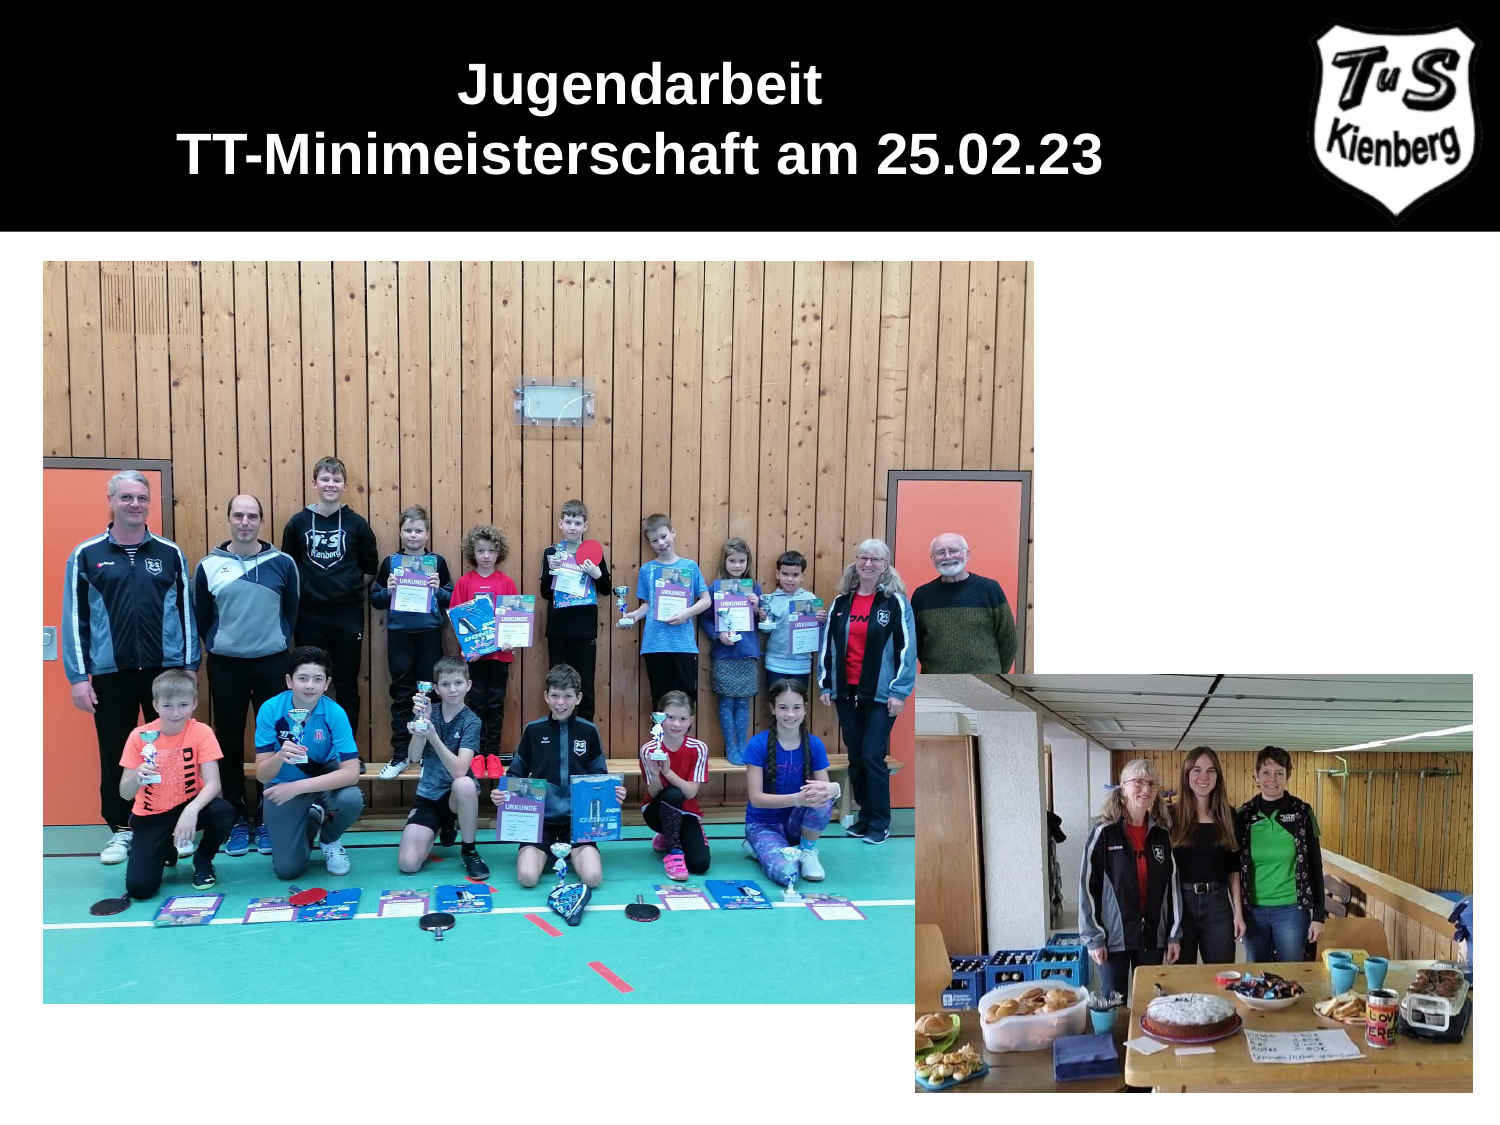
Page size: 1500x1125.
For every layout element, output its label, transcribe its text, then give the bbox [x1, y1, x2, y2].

title Jugendarbeit TT-Minimeisterschaft am 25.02.23 [0, 0, 1282, 233]
picture [43, 261, 1473, 1093]
picture [1307, 18, 1483, 227]
